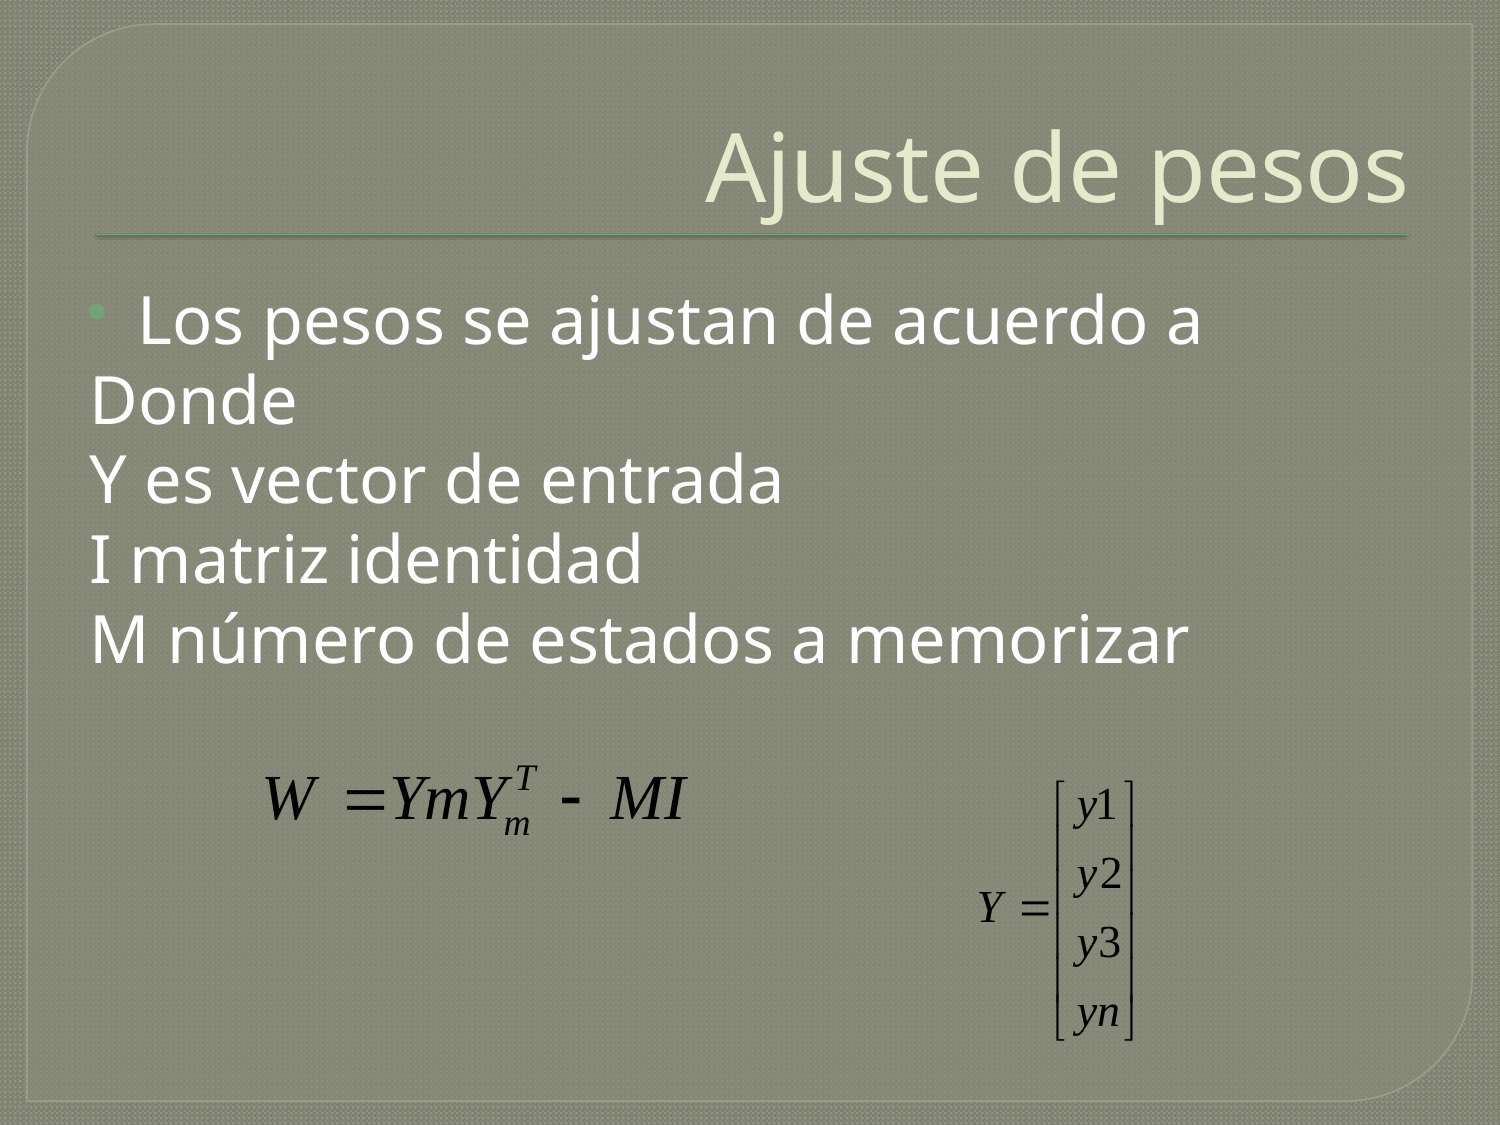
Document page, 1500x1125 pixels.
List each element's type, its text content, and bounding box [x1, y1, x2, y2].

list Los pesos se ajustan de acuerdo a Donde Y es vector de entrada I matriz identidad M número de estados a memorizar [75, 270, 1425, 1013]
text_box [257, 749, 703, 852]
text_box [972, 773, 1149, 1049]
title Ajuste de pesos [75, 41, 1425, 230]
